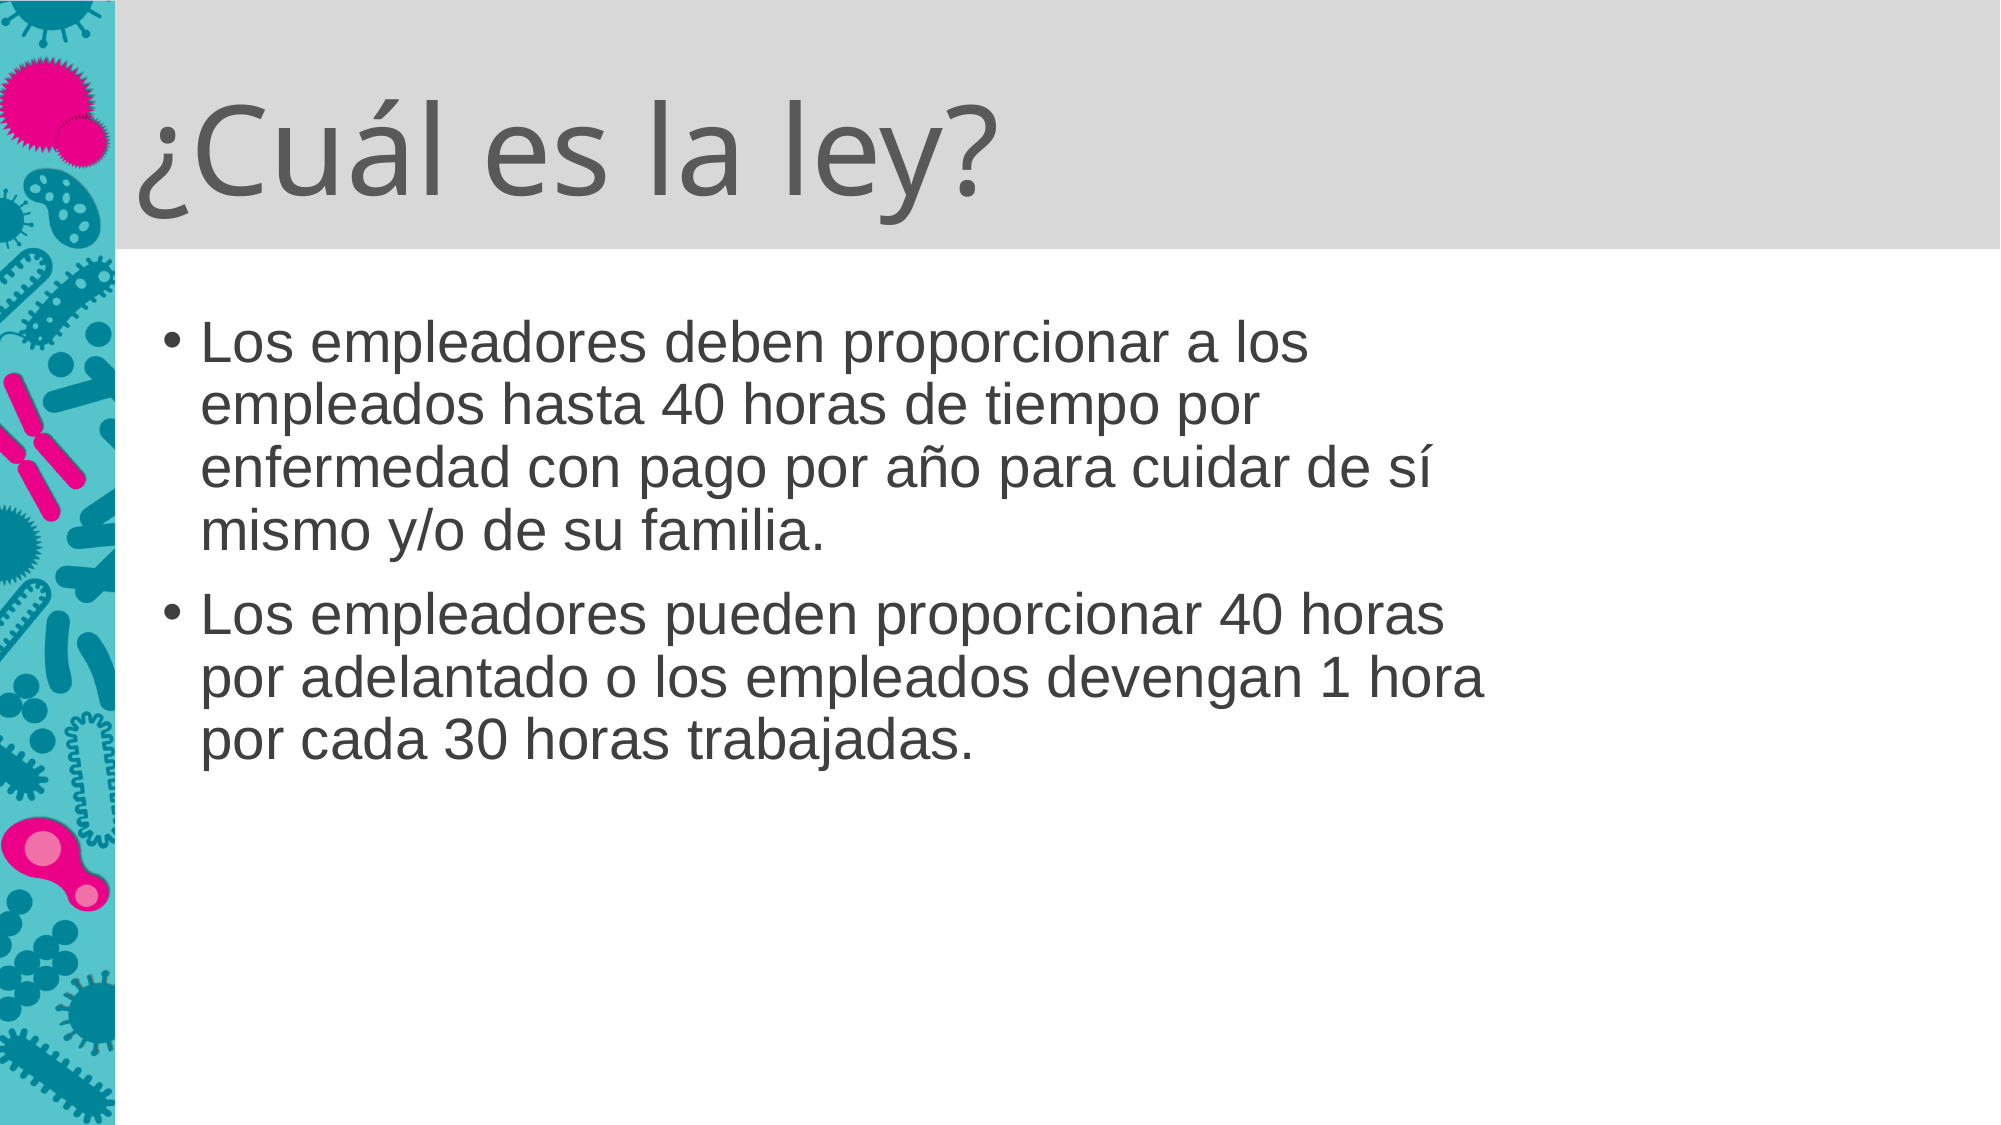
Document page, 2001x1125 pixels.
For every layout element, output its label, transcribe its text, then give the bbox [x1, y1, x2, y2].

text_box ¿Cuál es la ley? [121, 59, 1863, 250]
picture [0, 1, 617, 1124]
text_box [115, 0, 2000, 250]
list Los empleadores deben proporcionar a los empleados hasta 40 horas de tiempo por enfermedad con pago por año para cuidar de sí mismo y/o de su familia. Los empleadores pueden proporcionar 40 horas por adelantado o los empleados devengan 1 hora por cada 30 horas trabajadas. [147, 304, 1532, 907]
